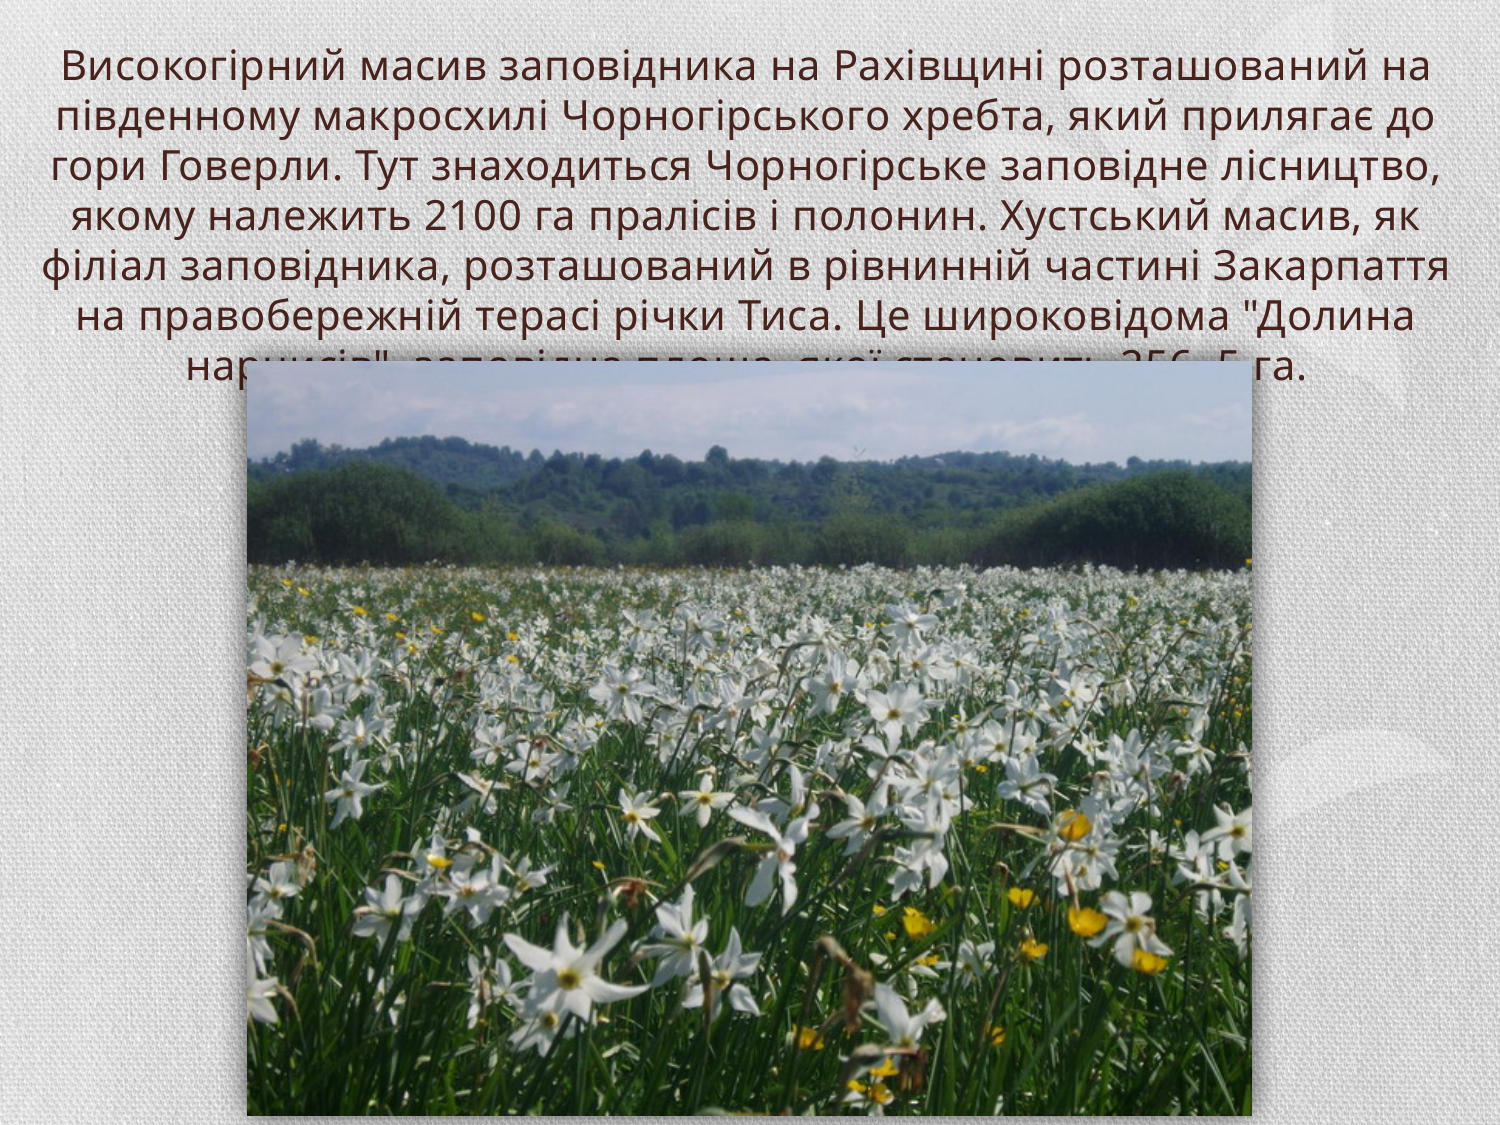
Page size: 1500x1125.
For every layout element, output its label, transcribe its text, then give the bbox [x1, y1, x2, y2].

picture [247, 361, 1253, 1116]
list Високогірний масив заповідника на Рахівщині розташований на південному макросхилі Чорногірського хребта, який прилягає до гори Говерли. Тут знаходиться Чорногірське заповідне лісництво, якому належить 2100 га пралісів і полонин. Хустський масив, як філіал заповідника, розташований в рівнинній частині Закарпаття на правобережній терасі річки Тиса. Це широковідома "Долина нарцисів", заповідна площа, якої становить 256, 5 га. [0, 30, 1495, 841]
